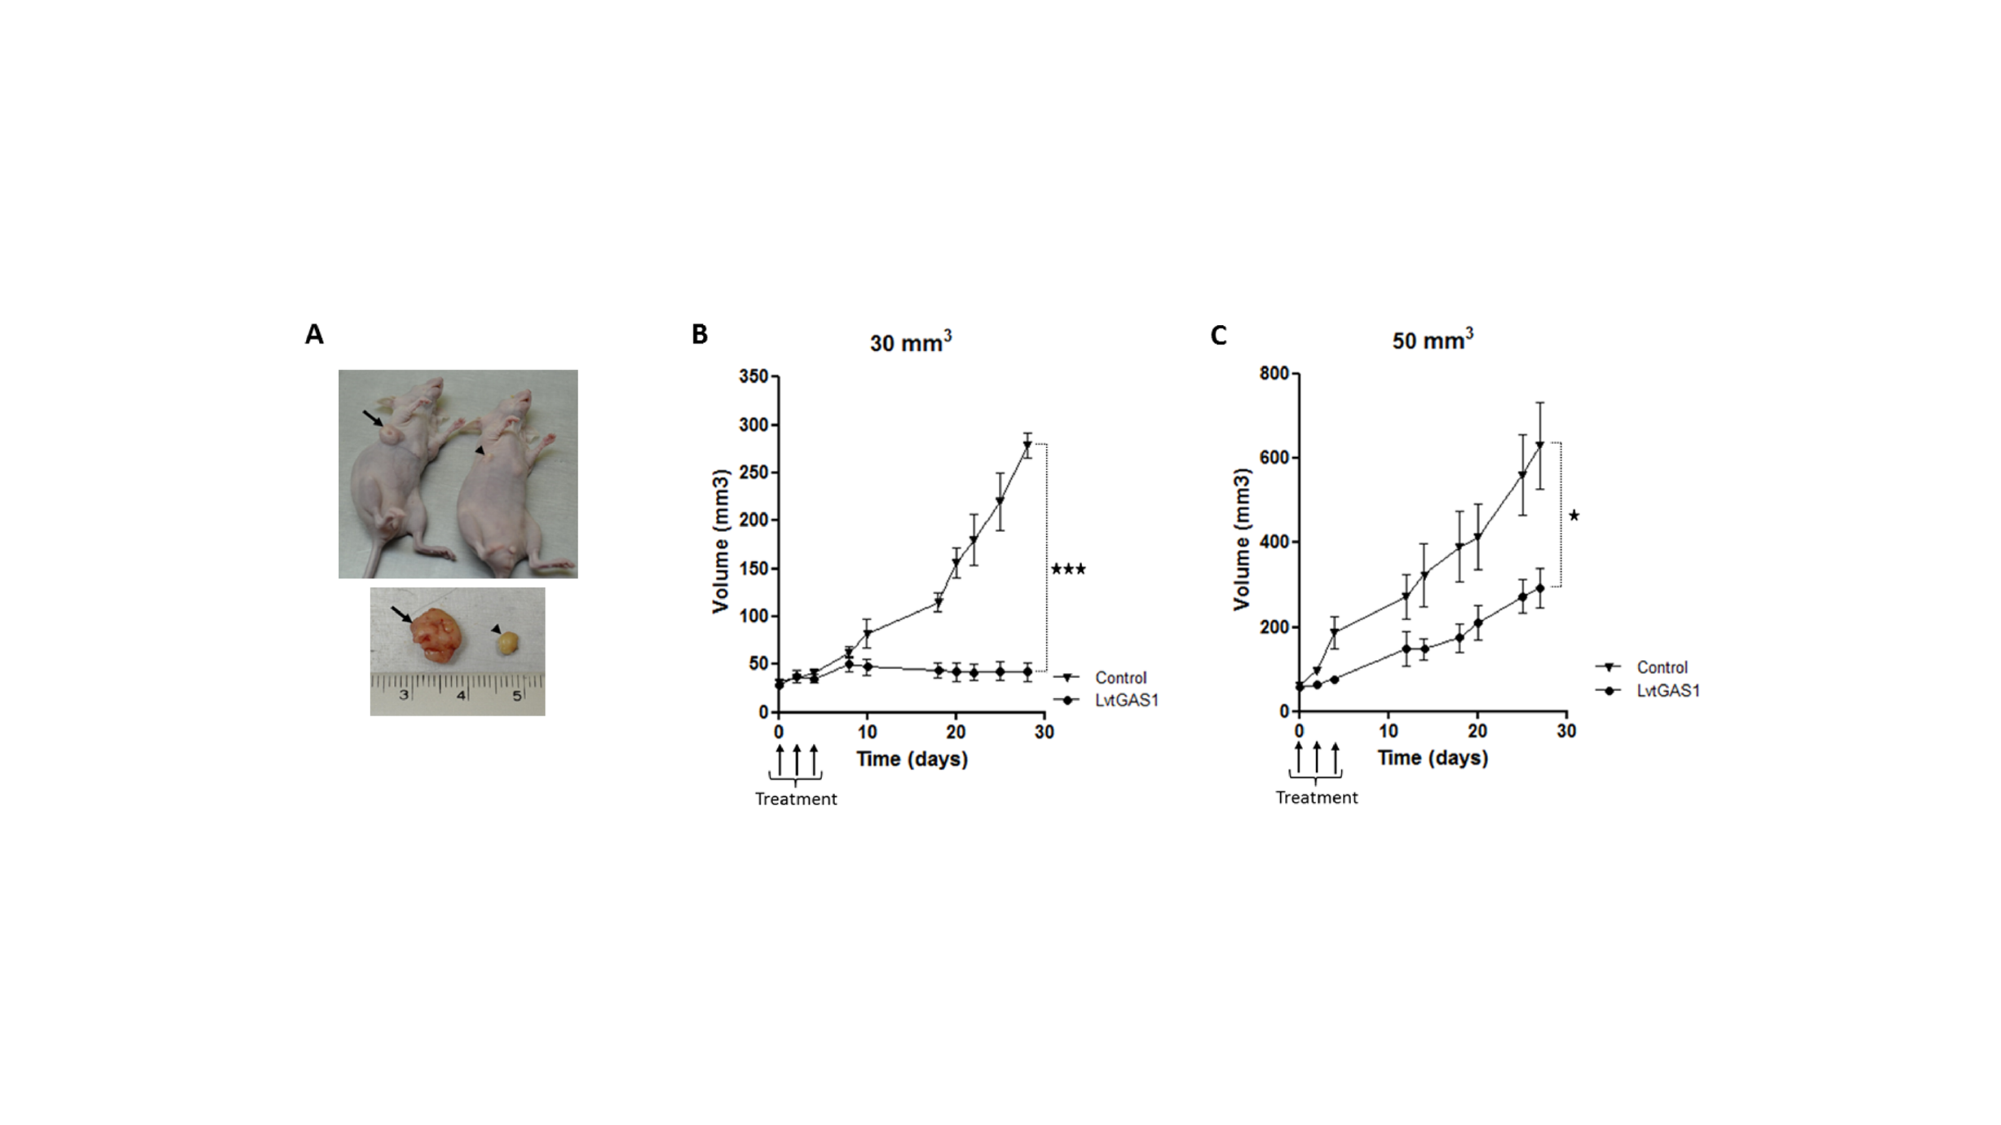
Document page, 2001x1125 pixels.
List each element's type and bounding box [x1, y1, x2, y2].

picture [261, 267, 1739, 858]
